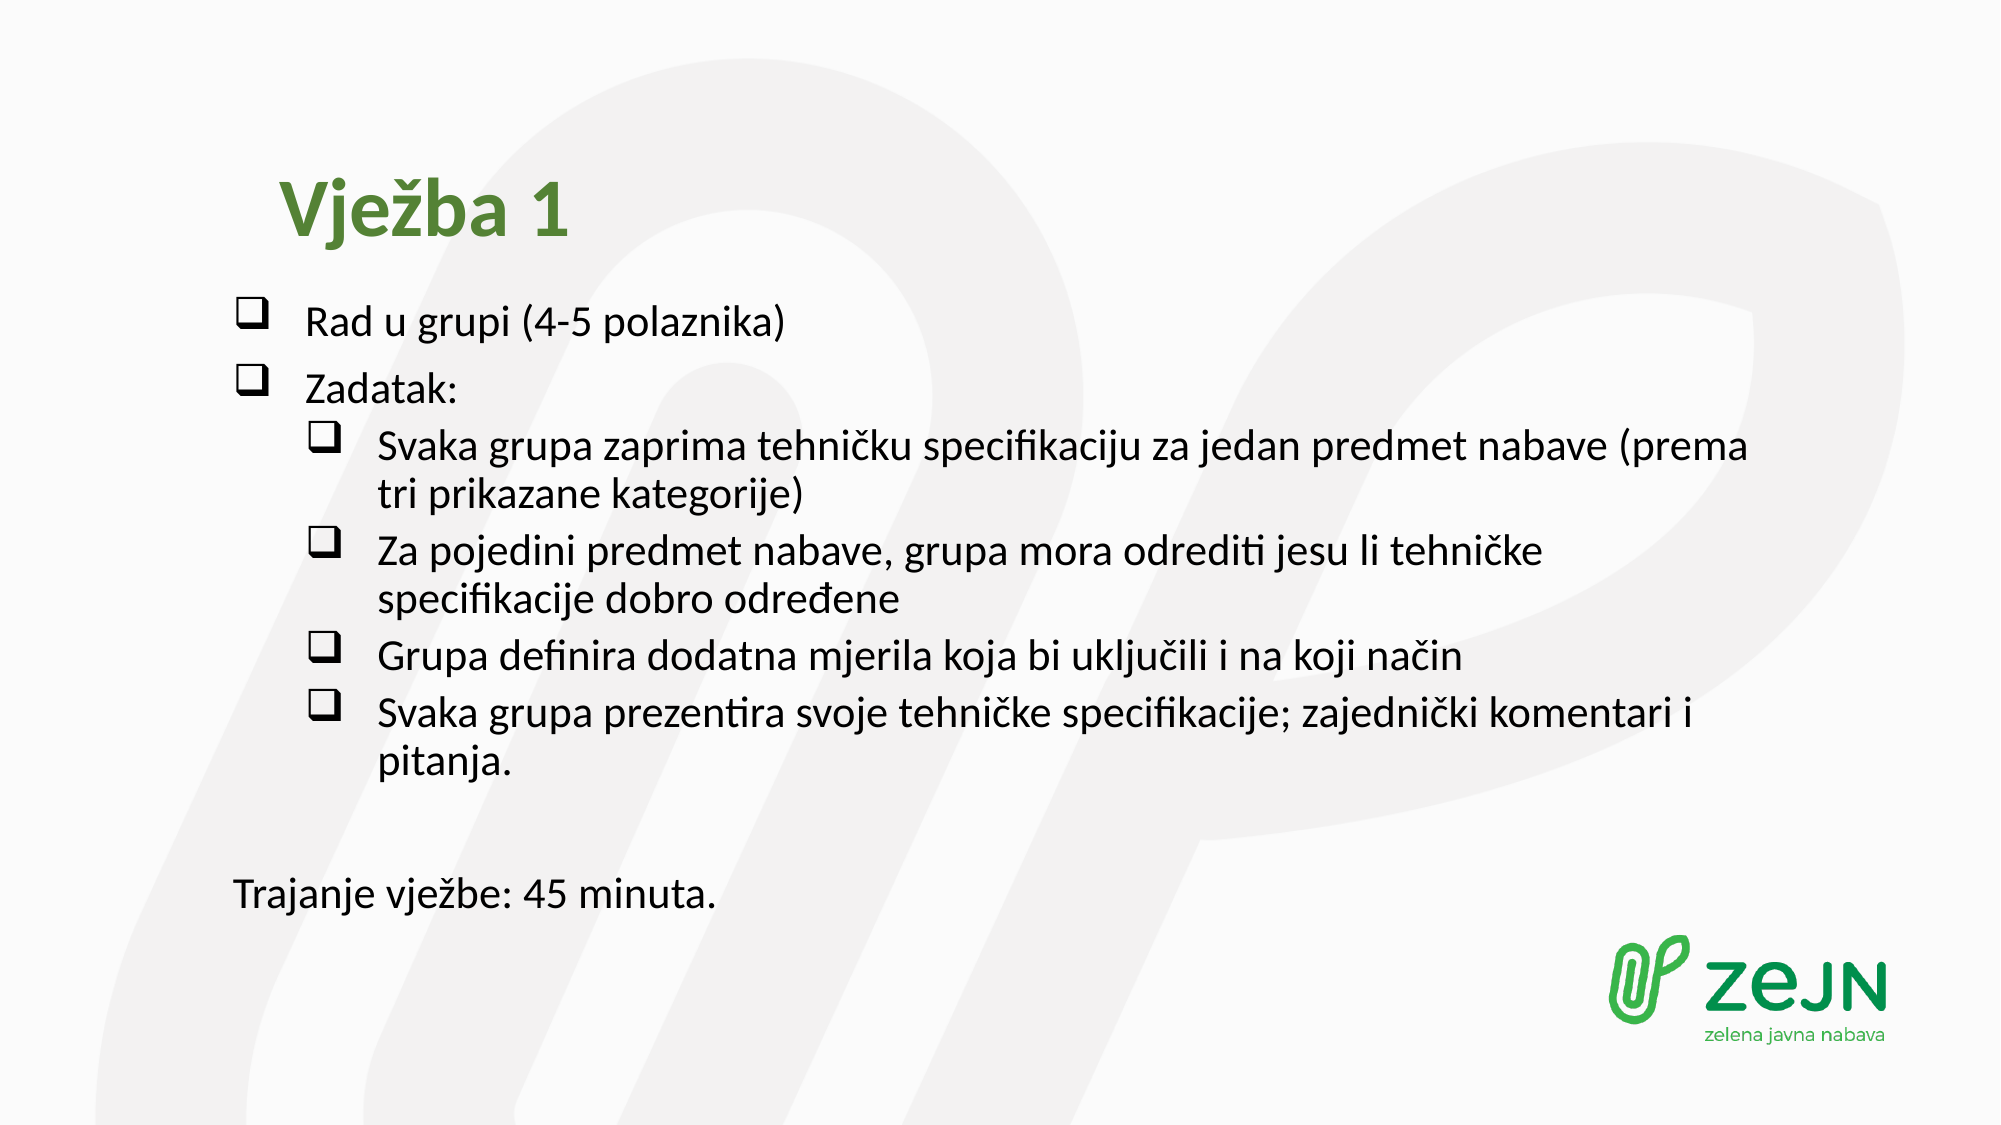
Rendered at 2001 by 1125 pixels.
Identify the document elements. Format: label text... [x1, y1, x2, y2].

title Vježba 1 [264, 127, 1829, 291]
picture [0, 0, 2000, 1125]
list Rad u grupi (4-5 polaznika) Zadatak: Svaka grupa zaprima tehničku specifikaciju za jedan predmet nabave (prema tri prikazane kategorije) Za pojedini predmet nabave, grupa mora odrediti jesu li tehničke specifikacije dobro određene Grupa definira dodatna mjerila koja bi uključili i na koji način Svaka grupa prezentira svoje tehničke specifikacije; zajednički komentari i pitanja. Trajanje vježbe: 45 minuta. [217, 290, 1782, 930]
